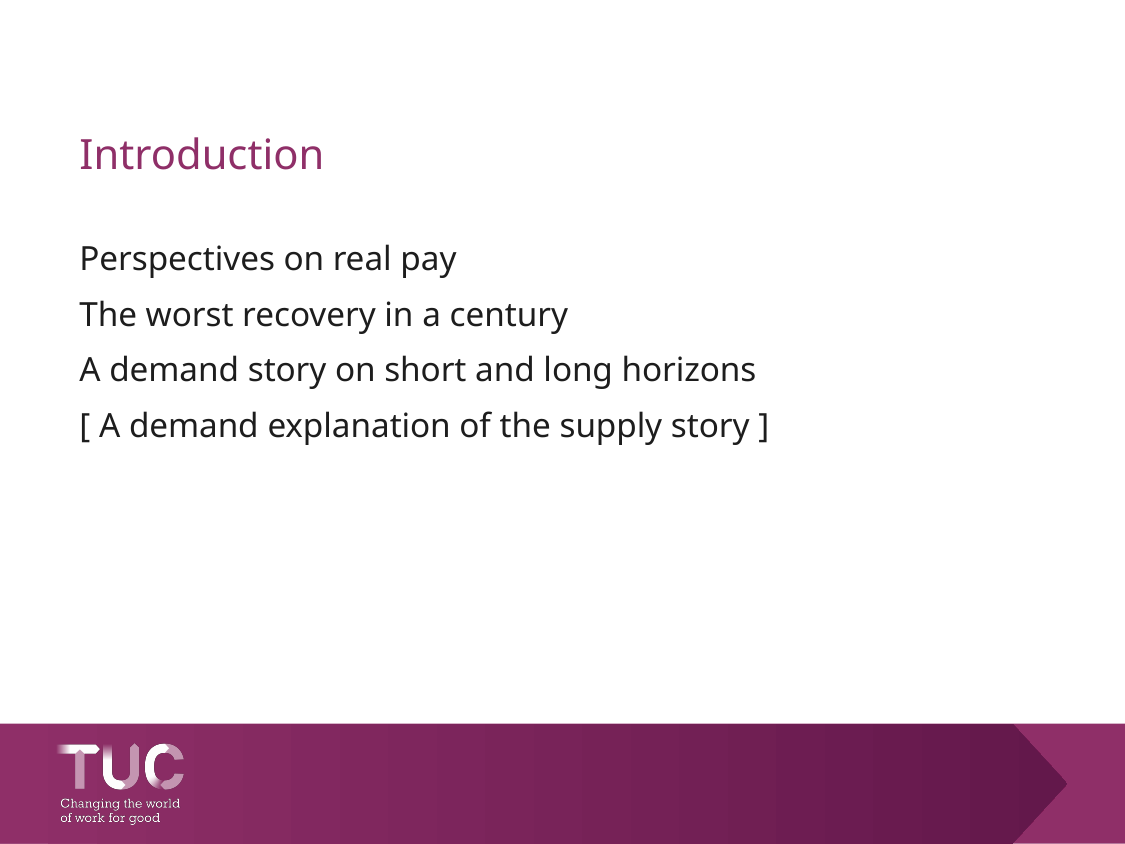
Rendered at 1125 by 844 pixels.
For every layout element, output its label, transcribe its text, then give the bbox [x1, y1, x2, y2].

title Introduction [79, 46, 1038, 178]
picture [56, 743, 184, 825]
list Perspectives on real pay The worst recovery in a century A demand story on short and long horizons [ A demand explanation of the supply story ] [79, 237, 1038, 685]
